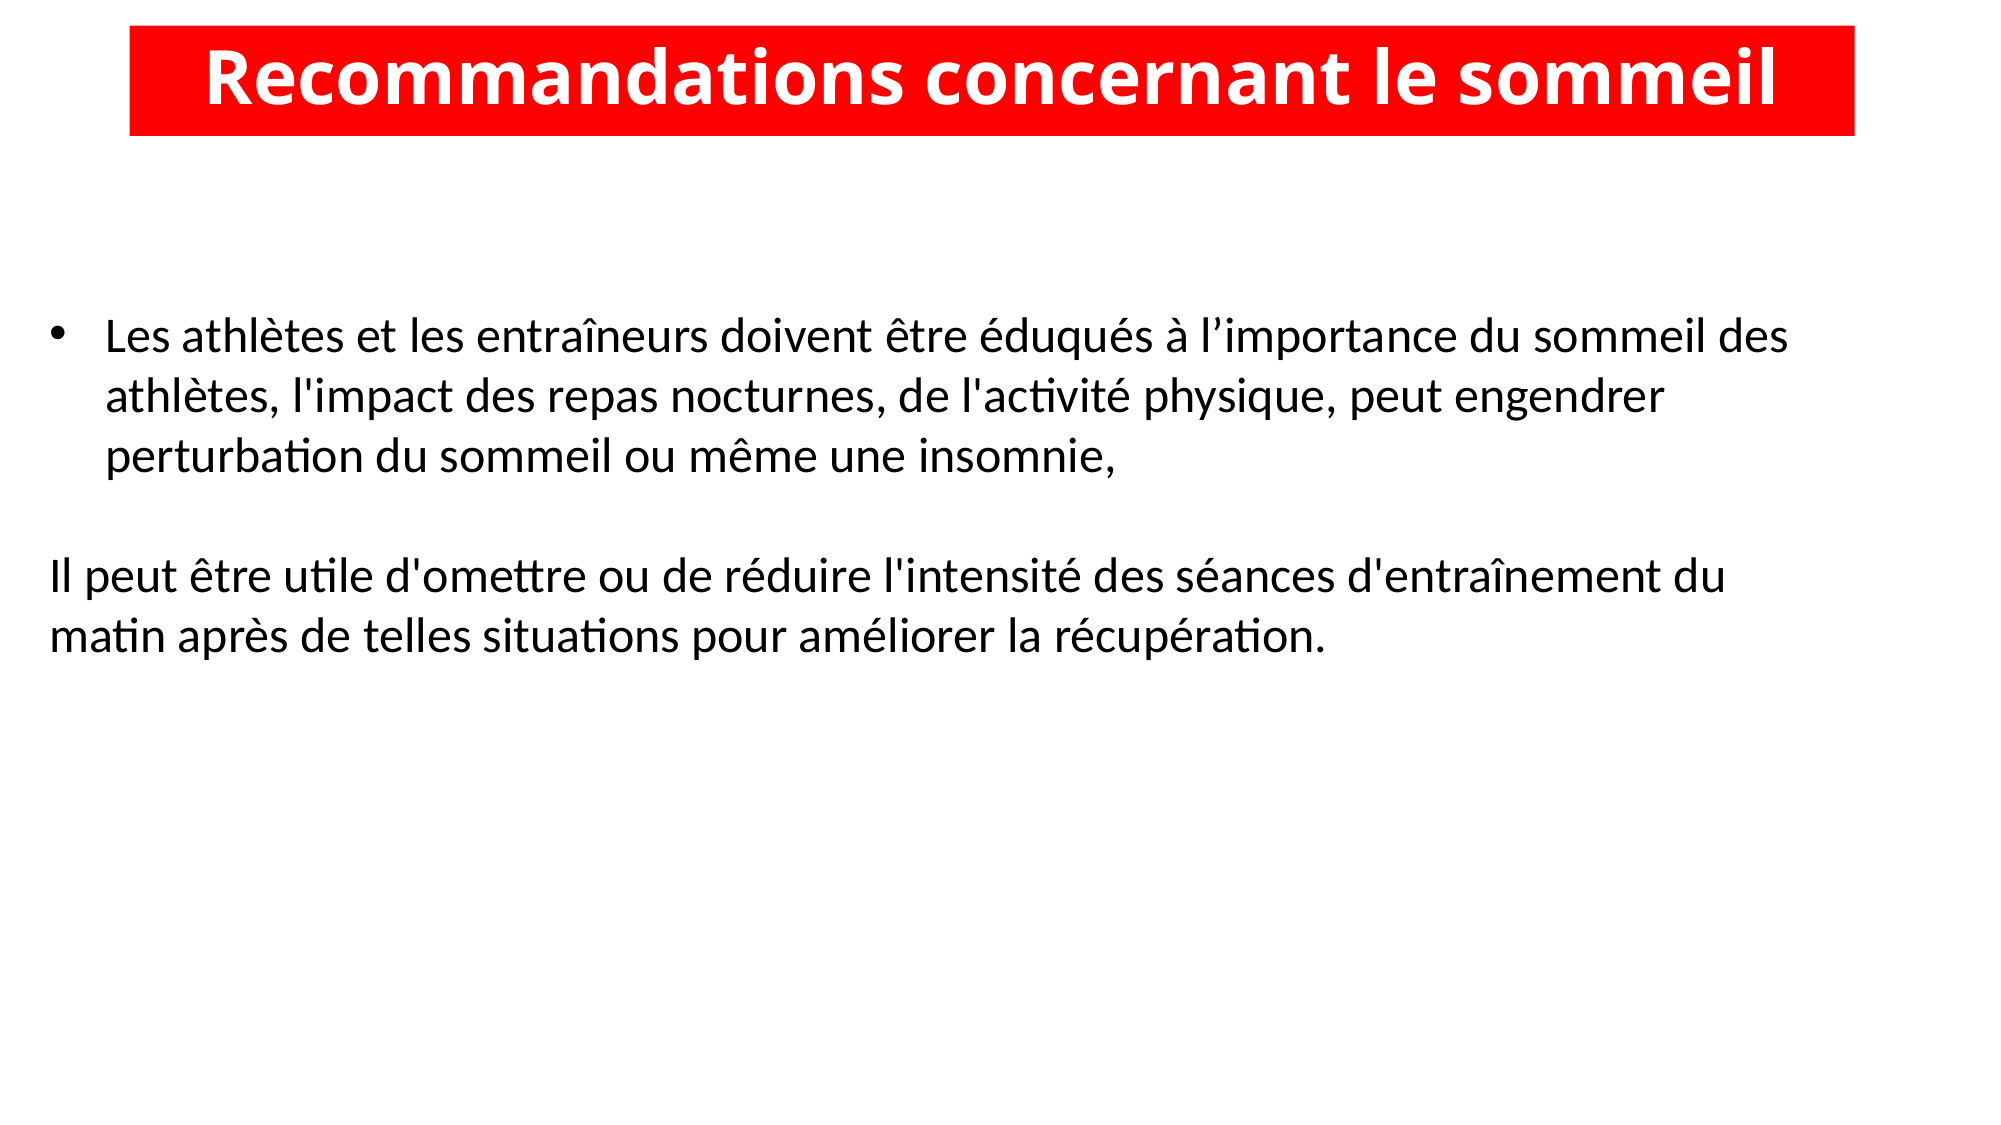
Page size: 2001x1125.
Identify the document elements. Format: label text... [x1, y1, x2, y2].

text_box Les athlètes et les entraîneurs doivent être éduqués à l’importance du sommeil des athlètes, l'impact des repas nocturnes, de l'activité physique, peut engendrer perturbation du sommeil ou même une insomnie, Il peut être utile d'omettre ou de réduire l'intensité des séances d'entraînement du matin après de telles situations pour améliorer la récupération. [34, 294, 1832, 670]
title Recommandations concernant le sommeil [129, 25, 1855, 136]
